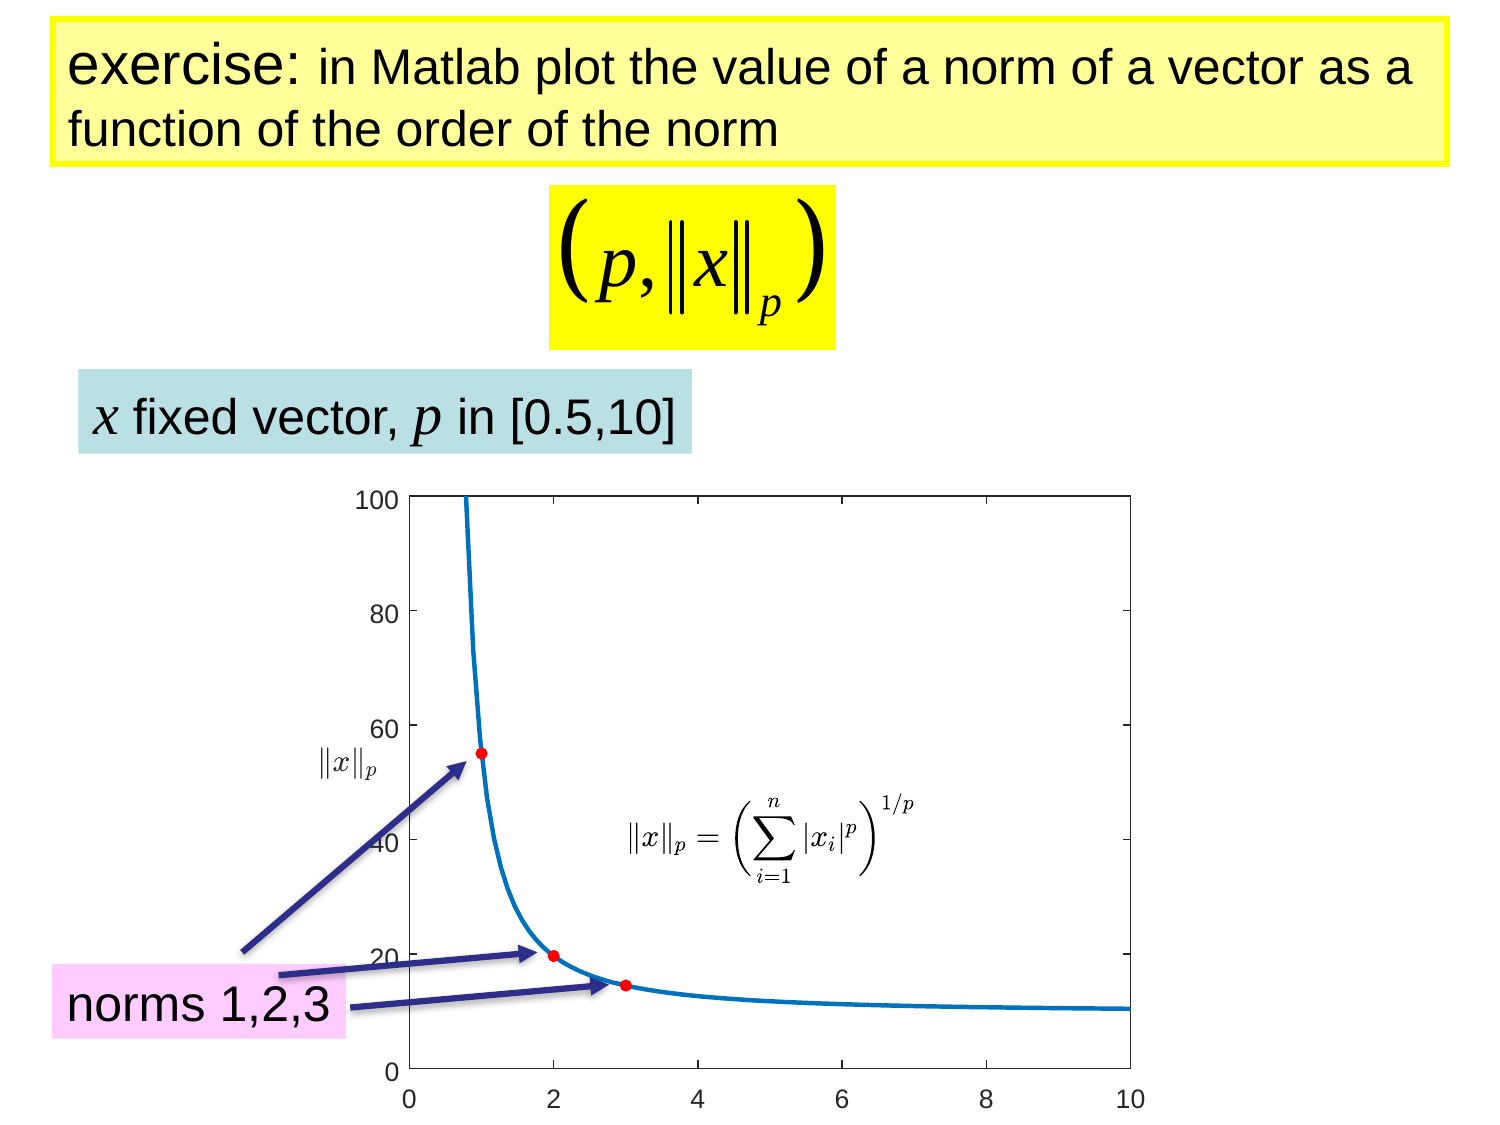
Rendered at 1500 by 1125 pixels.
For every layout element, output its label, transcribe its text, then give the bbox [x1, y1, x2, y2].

picture [285, 443, 1218, 1125]
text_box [548, 184, 837, 351]
text_box x fixed vector, p in [0.5,10] [78, 369, 692, 454]
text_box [50, 760, 610, 1040]
text_box exercise: in Matlab plot the value of a norm of a vector as a function of the order of the norm [53, 19, 1447, 164]
